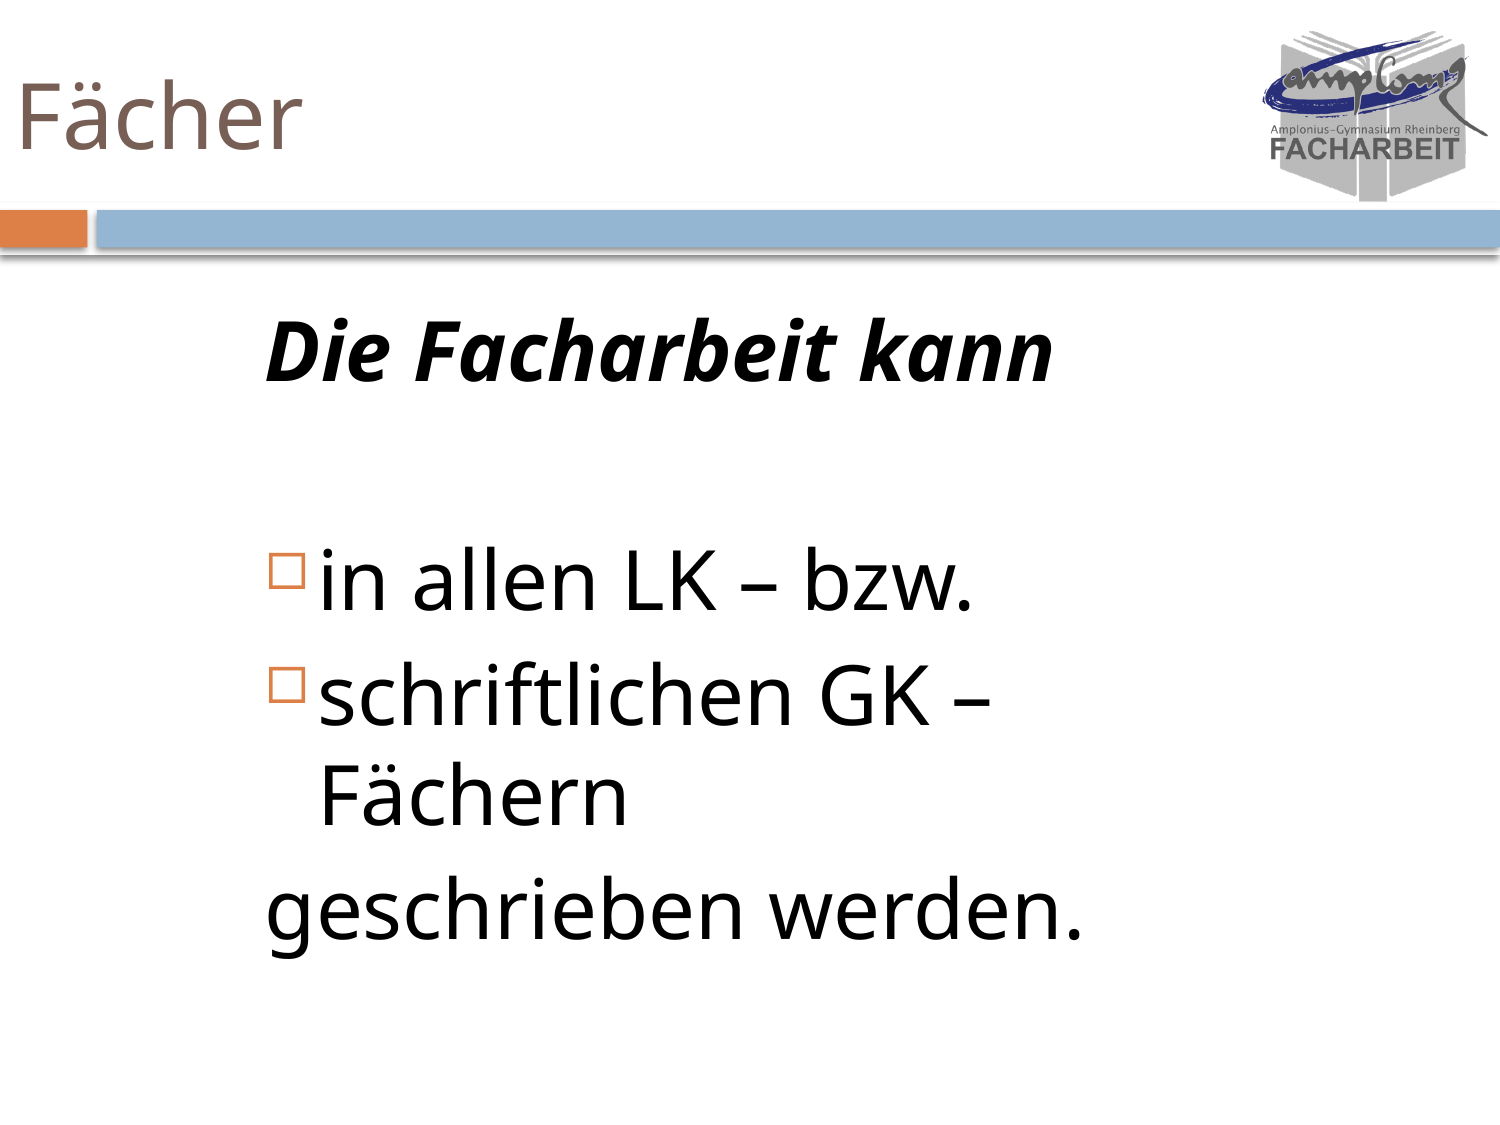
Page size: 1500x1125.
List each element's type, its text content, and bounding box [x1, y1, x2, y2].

text_box Fächer [0, 2, 1117, 224]
picture [1245, 0, 1500, 240]
list Die Facharbeit kann in allen LK – bzw. schriftlichen GK – Fächern geschrieben werden. [249, 290, 1250, 740]
